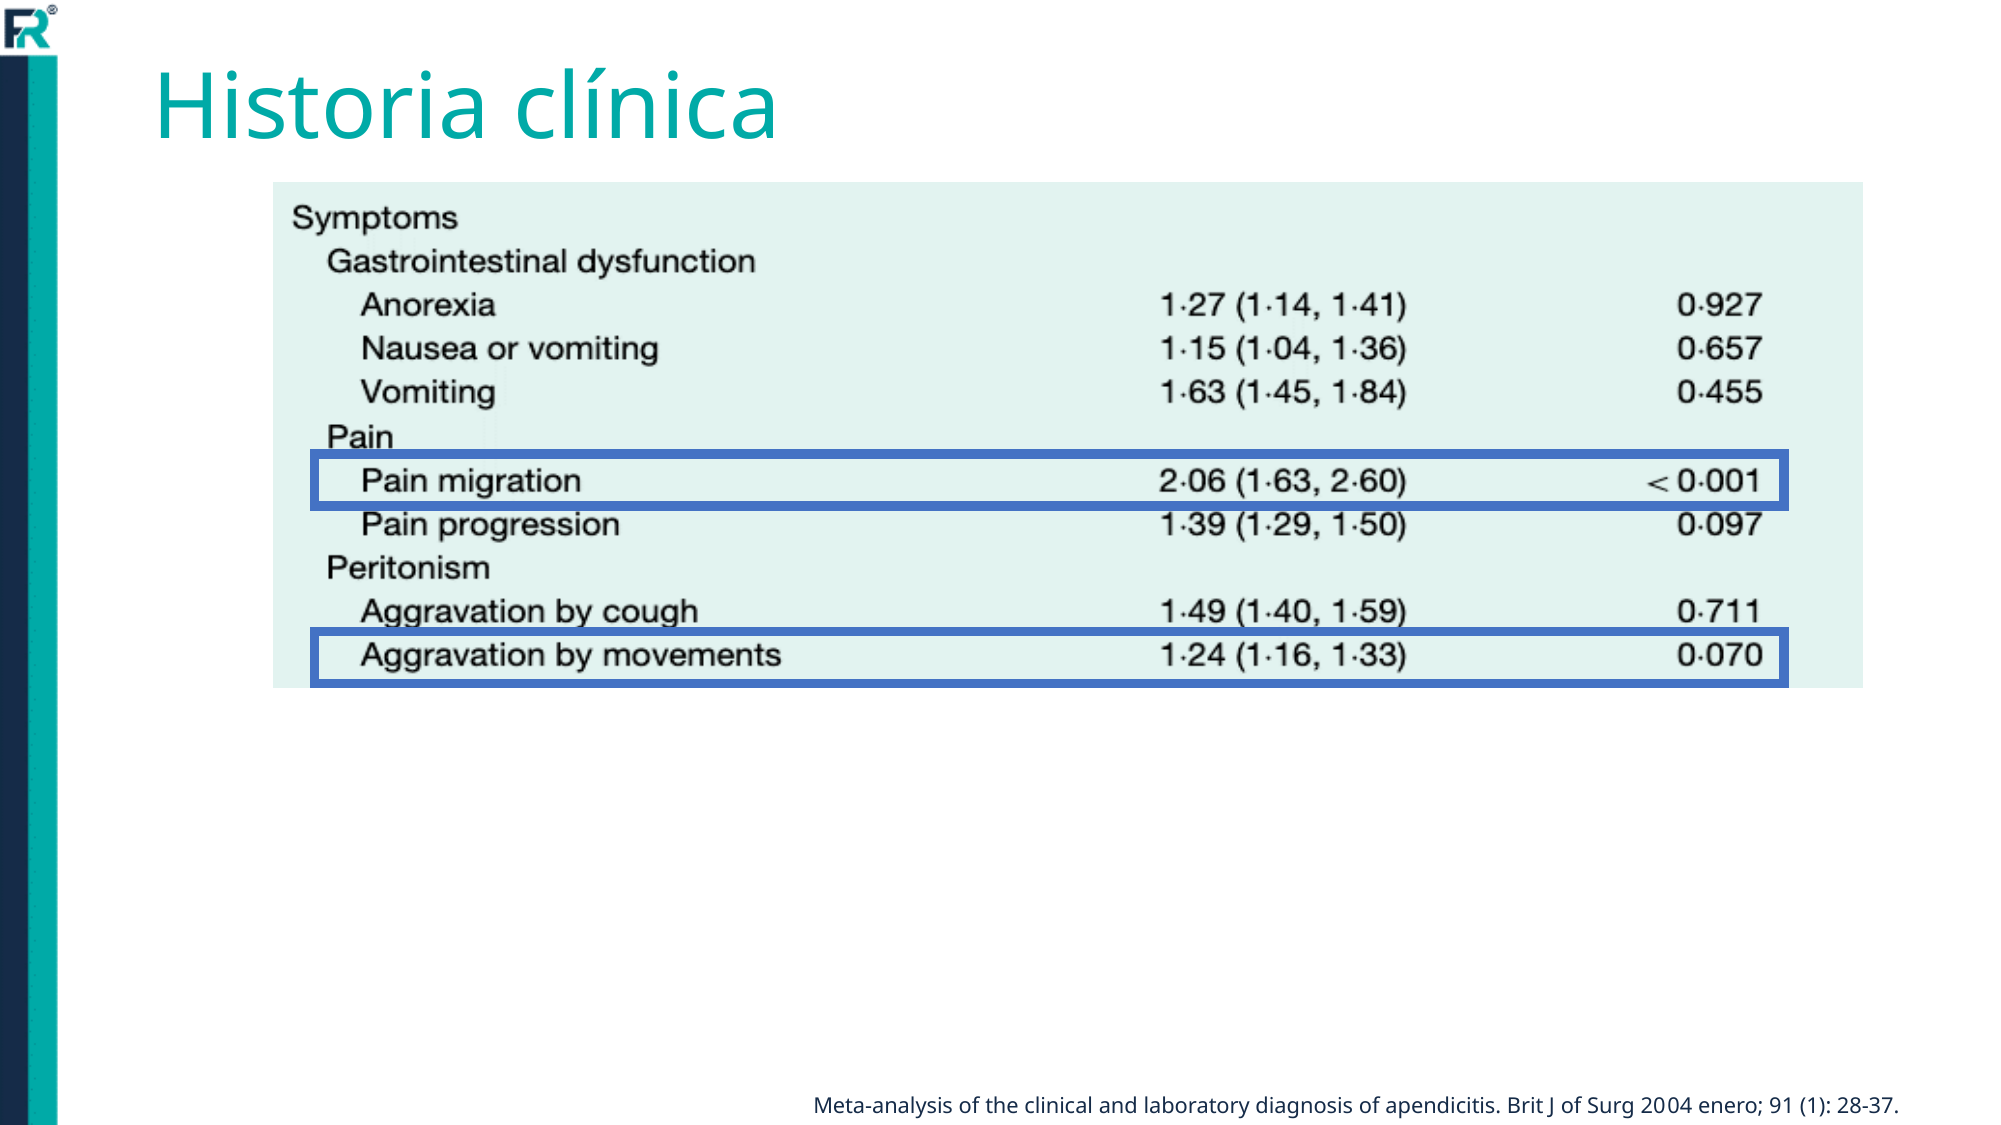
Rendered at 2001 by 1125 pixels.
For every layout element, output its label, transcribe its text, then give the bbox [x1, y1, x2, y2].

picture [0, 0, 2001, 1125]
text_box Meta-analysis of the clinical and laboratory diagnosis of apendicitis. Brit J of Surg 2004 enero; 91 (1): 28-37. [798, 1083, 2000, 1125]
title Historia clínica [137, 0, 1863, 218]
